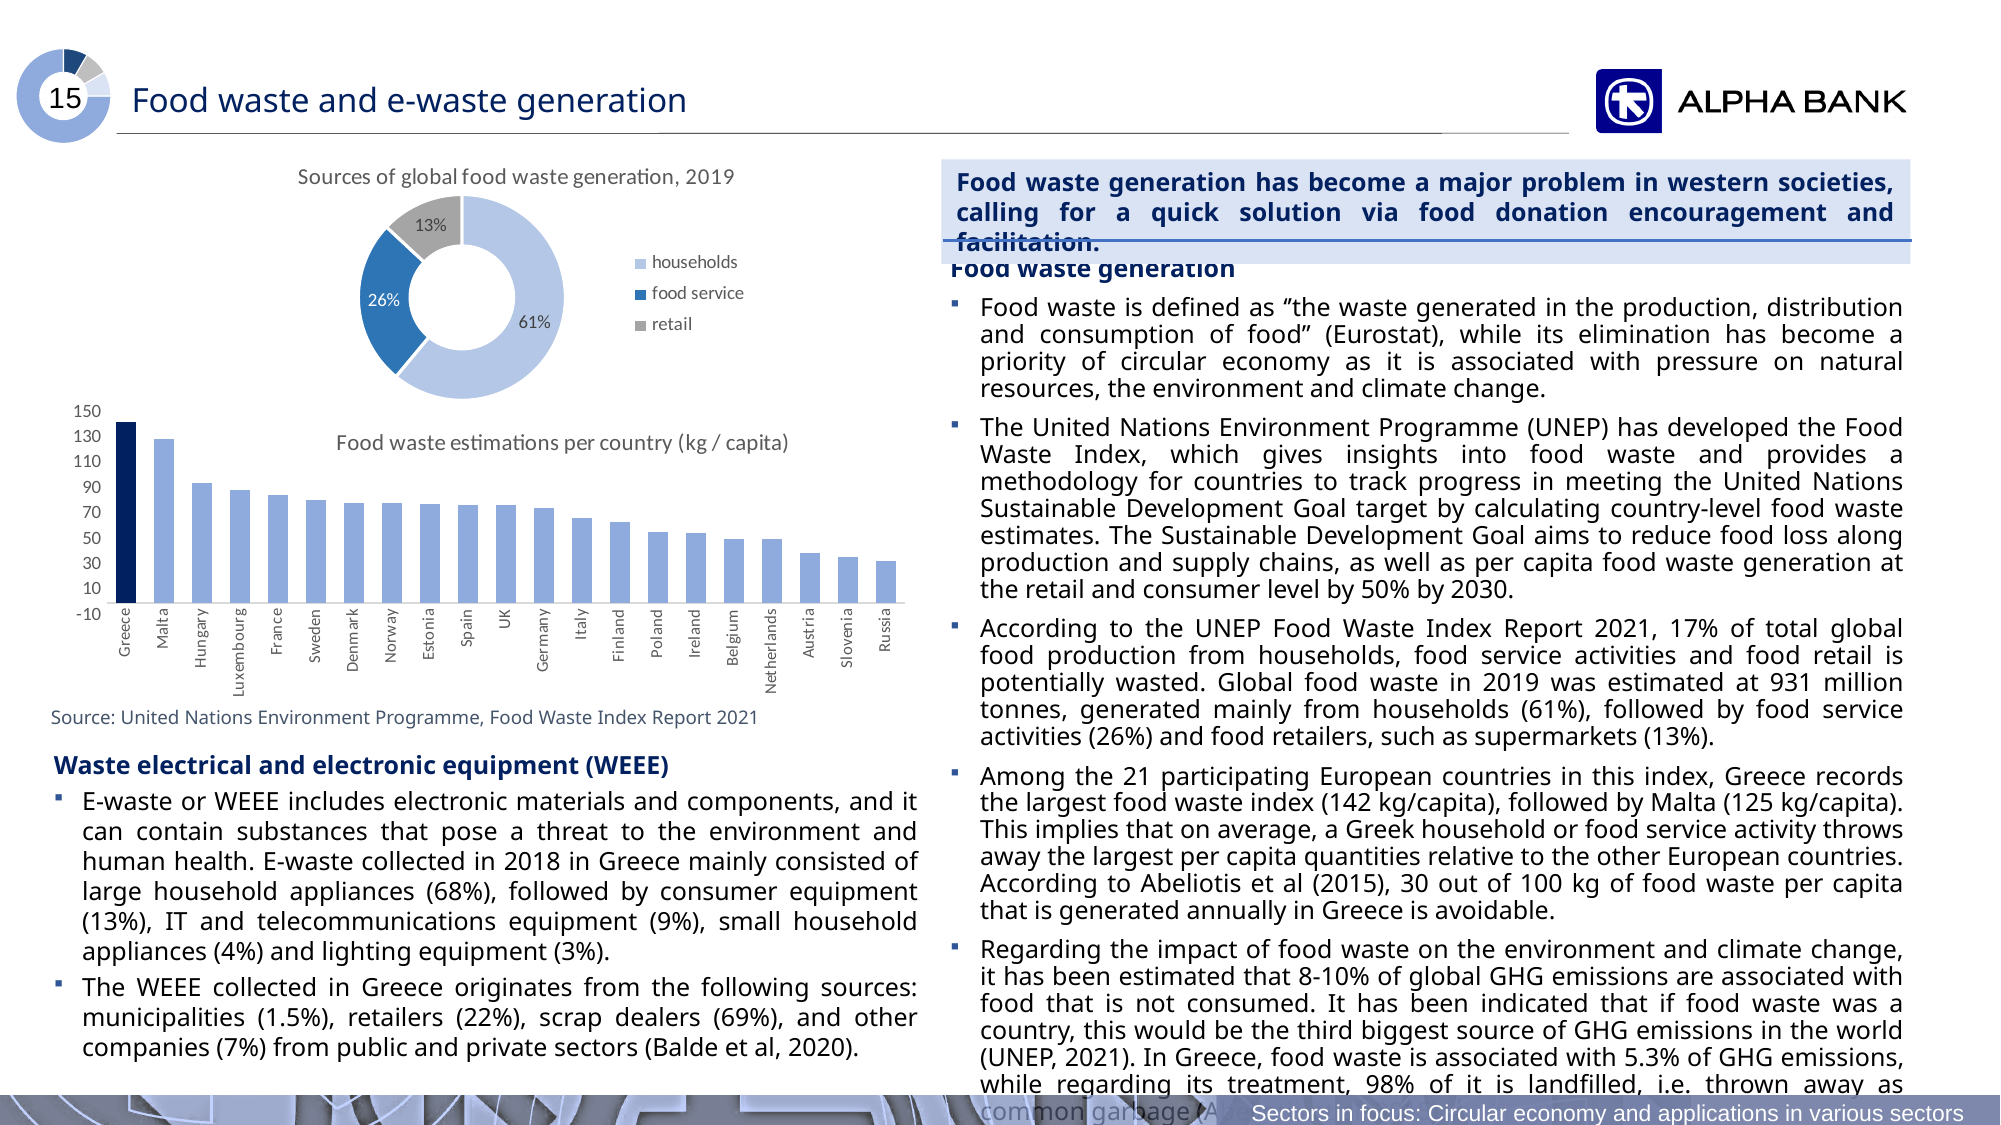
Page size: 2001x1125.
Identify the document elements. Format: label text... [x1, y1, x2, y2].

picture [1596, 69, 1907, 134]
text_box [935, 159, 1921, 1090]
chart [10, 48, 908, 711]
text_box Waste electrical and electronic equipment (WEEE) E-waste or WEEE includes electronic materials and components, and it can contain substances that pose a threat to the environment and human health. E-waste collected in 2018 in Greece mainly consisted of large household appliances (68%), followed by consumer equipment (13%), IT and telecommunications equipment (9%), small household appliances (4%) and lighting equipment (3%). The WEEE collected in Greece originates from the following sources: municipalities (1.5%), retailers (22%), scrap dealers (69%), and other companies (7%) from public and private sectors (Balde et al, 2020). [39, 741, 935, 1069]
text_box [0, 1095, 2000, 1125]
text_box Food waste and e-waste generation [117, 69, 1596, 134]
text_box Source: United Nations Environment Programme, Food Waste Index Report 2021 [36, 698, 935, 736]
